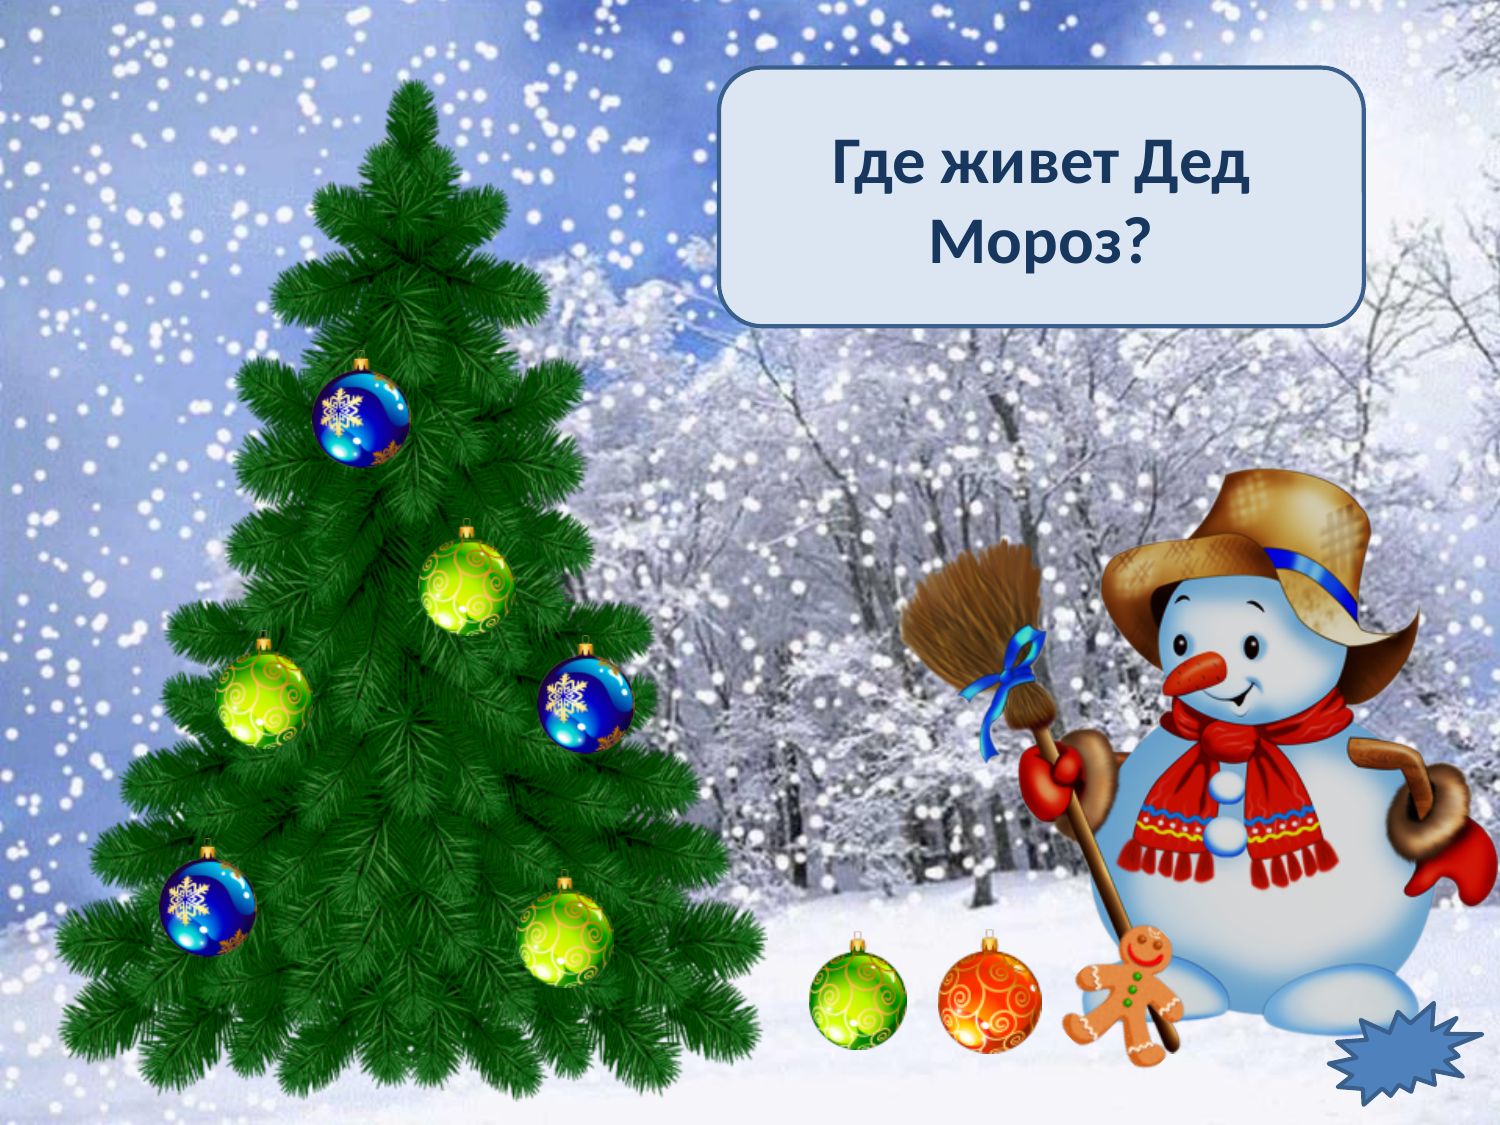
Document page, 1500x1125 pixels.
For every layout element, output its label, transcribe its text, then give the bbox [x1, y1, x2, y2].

text_box [1326, 1061, 1465, 1107]
text_box Где живет Дед Мороз? [733, 65, 1366, 329]
picture [0, 0, 1500, 1125]
